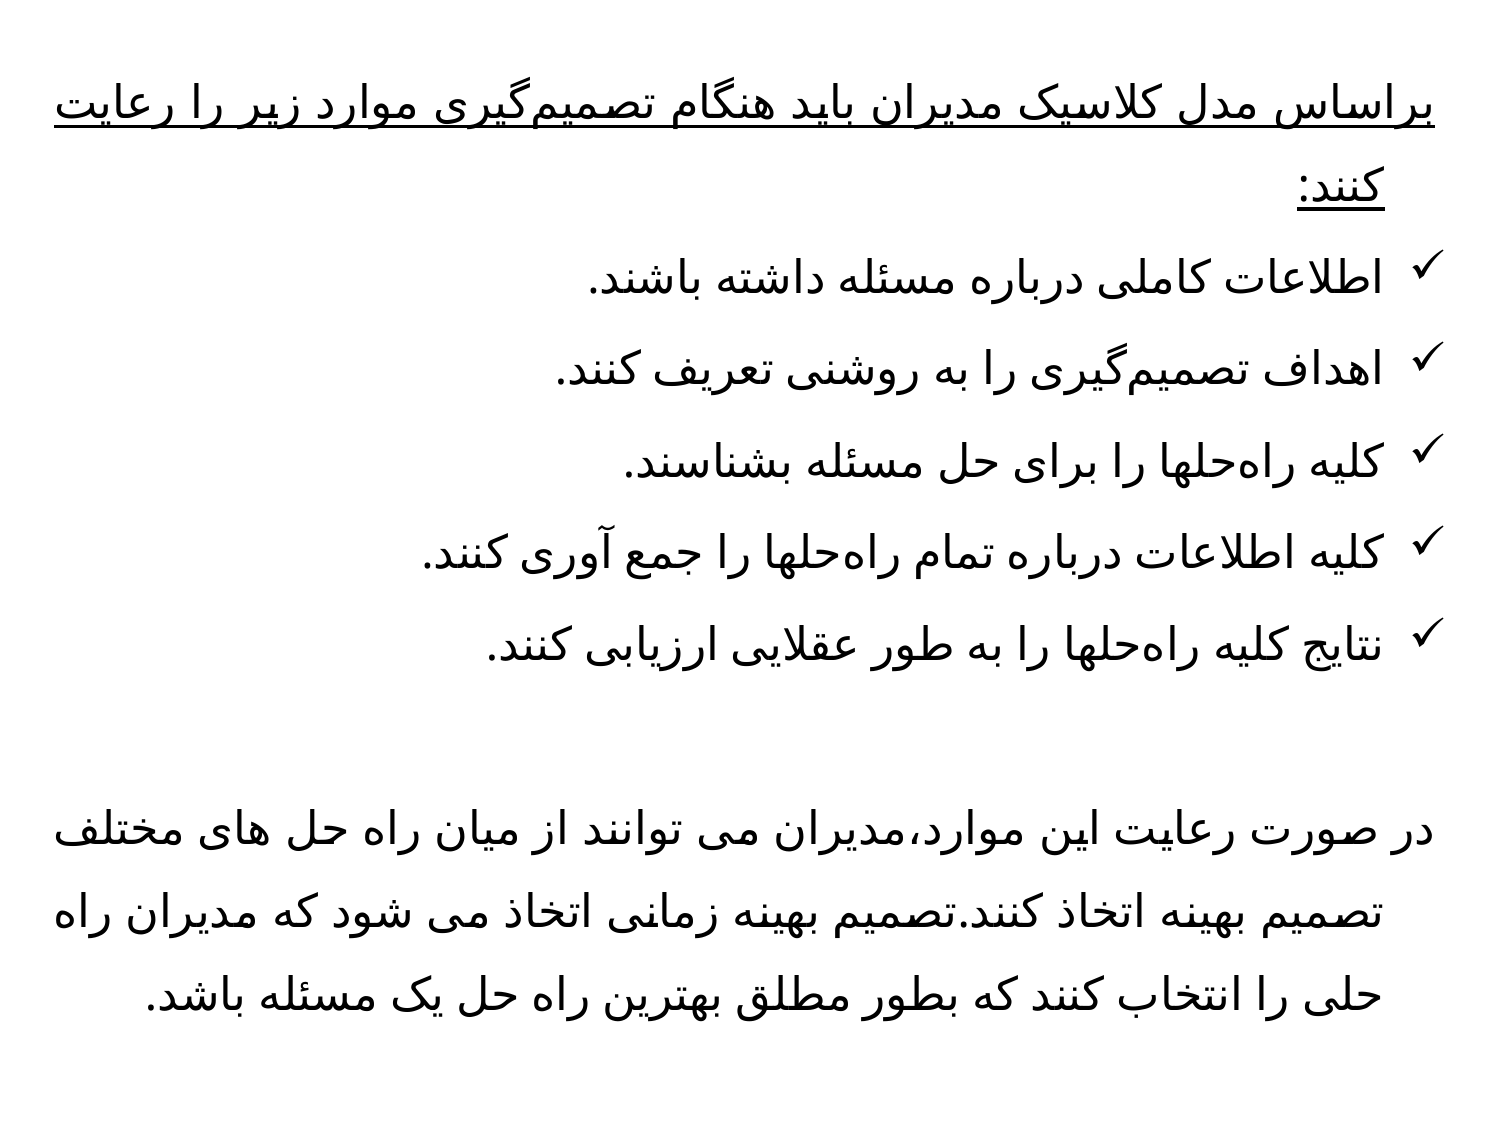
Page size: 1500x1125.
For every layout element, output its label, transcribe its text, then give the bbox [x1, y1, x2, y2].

list براساس مدل کلاسیک مدیران باید هنگام تصمیم‌گیری موارد زیر را رعایت کنند: اطلاعات کاملی درباره مسئله داشته باشند. اهداف تصمیم‌گیری را به روشنی تعریف کنند. کلیه راه‌حلها را برای حل مسئله بشناسند. کلیه اطلاعات درباره تمام راه‌حلها را جمع آوری کنند. نتایج کلیه راه‌حلها را به طور عقلایی ارزیابی کنند. در صورت رعایت این موارد،مدیران می توانند از میان راه حل های مختلف تصمیم بهینه اتخاذ کنند.تصمیم بهینه زمانی اتخاذ می شود که مدیران راه حلی را انتخاب کنند که بطور مطلق بهترین راه حل یک مسئله باشد. [37, 37, 1450, 1063]
